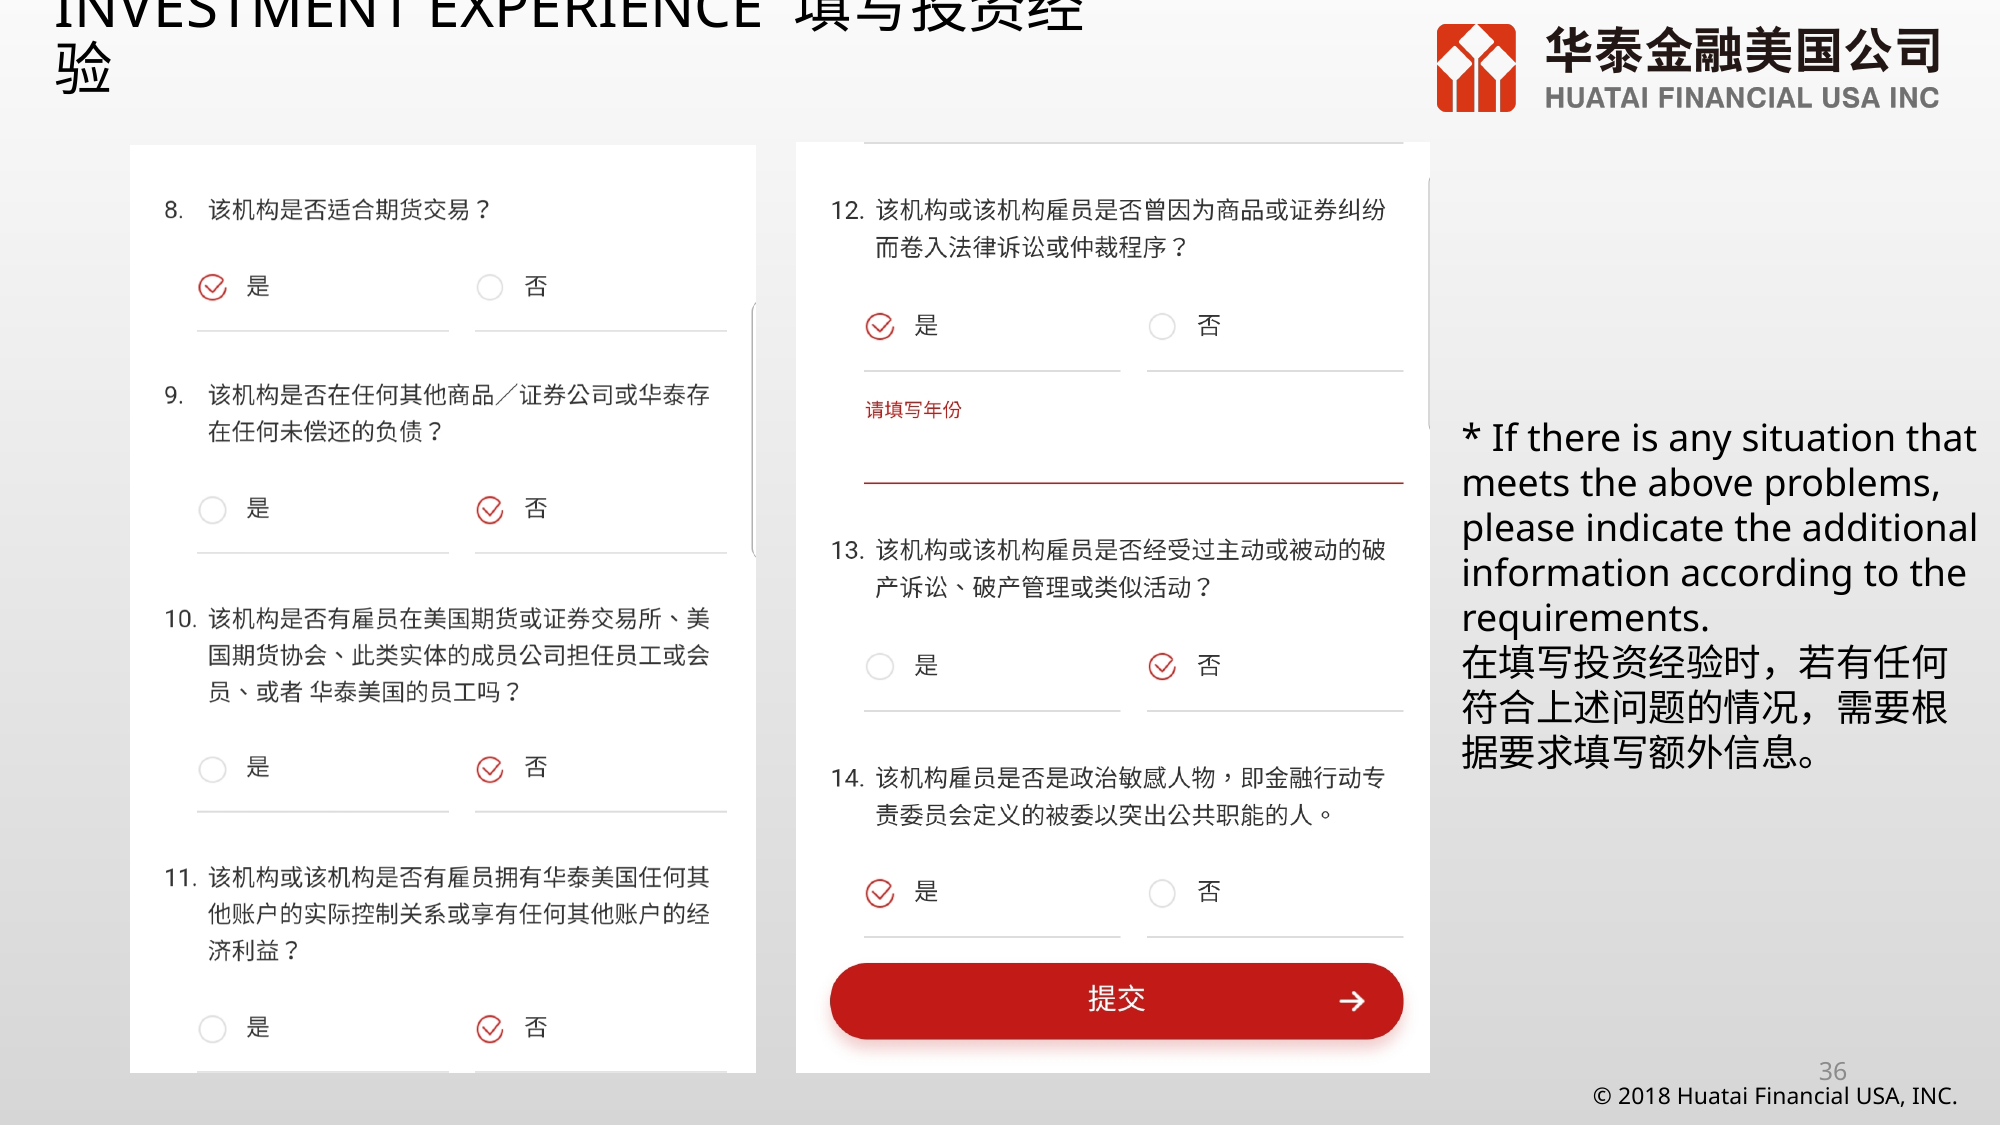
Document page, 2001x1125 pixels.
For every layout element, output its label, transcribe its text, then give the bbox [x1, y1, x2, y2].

text_box * If there is any situation that meets the above problems, please indicate the additional information according to the requirements. 在填写投资经验时，若有任何符合上述问题的情况，需要根据要求填写额外信息。 [1446, 407, 2000, 782]
text_box Investment experience 填写投资经验 [39, 21, 1114, 111]
slide_number 36 [1412, 1042, 1863, 1103]
picture [130, 145, 756, 1073]
picture [796, 142, 1430, 1073]
text_box © 2018 Huatai Financial USA, INC. [1557, 1082, 1995, 1109]
picture [1437, 24, 1949, 114]
